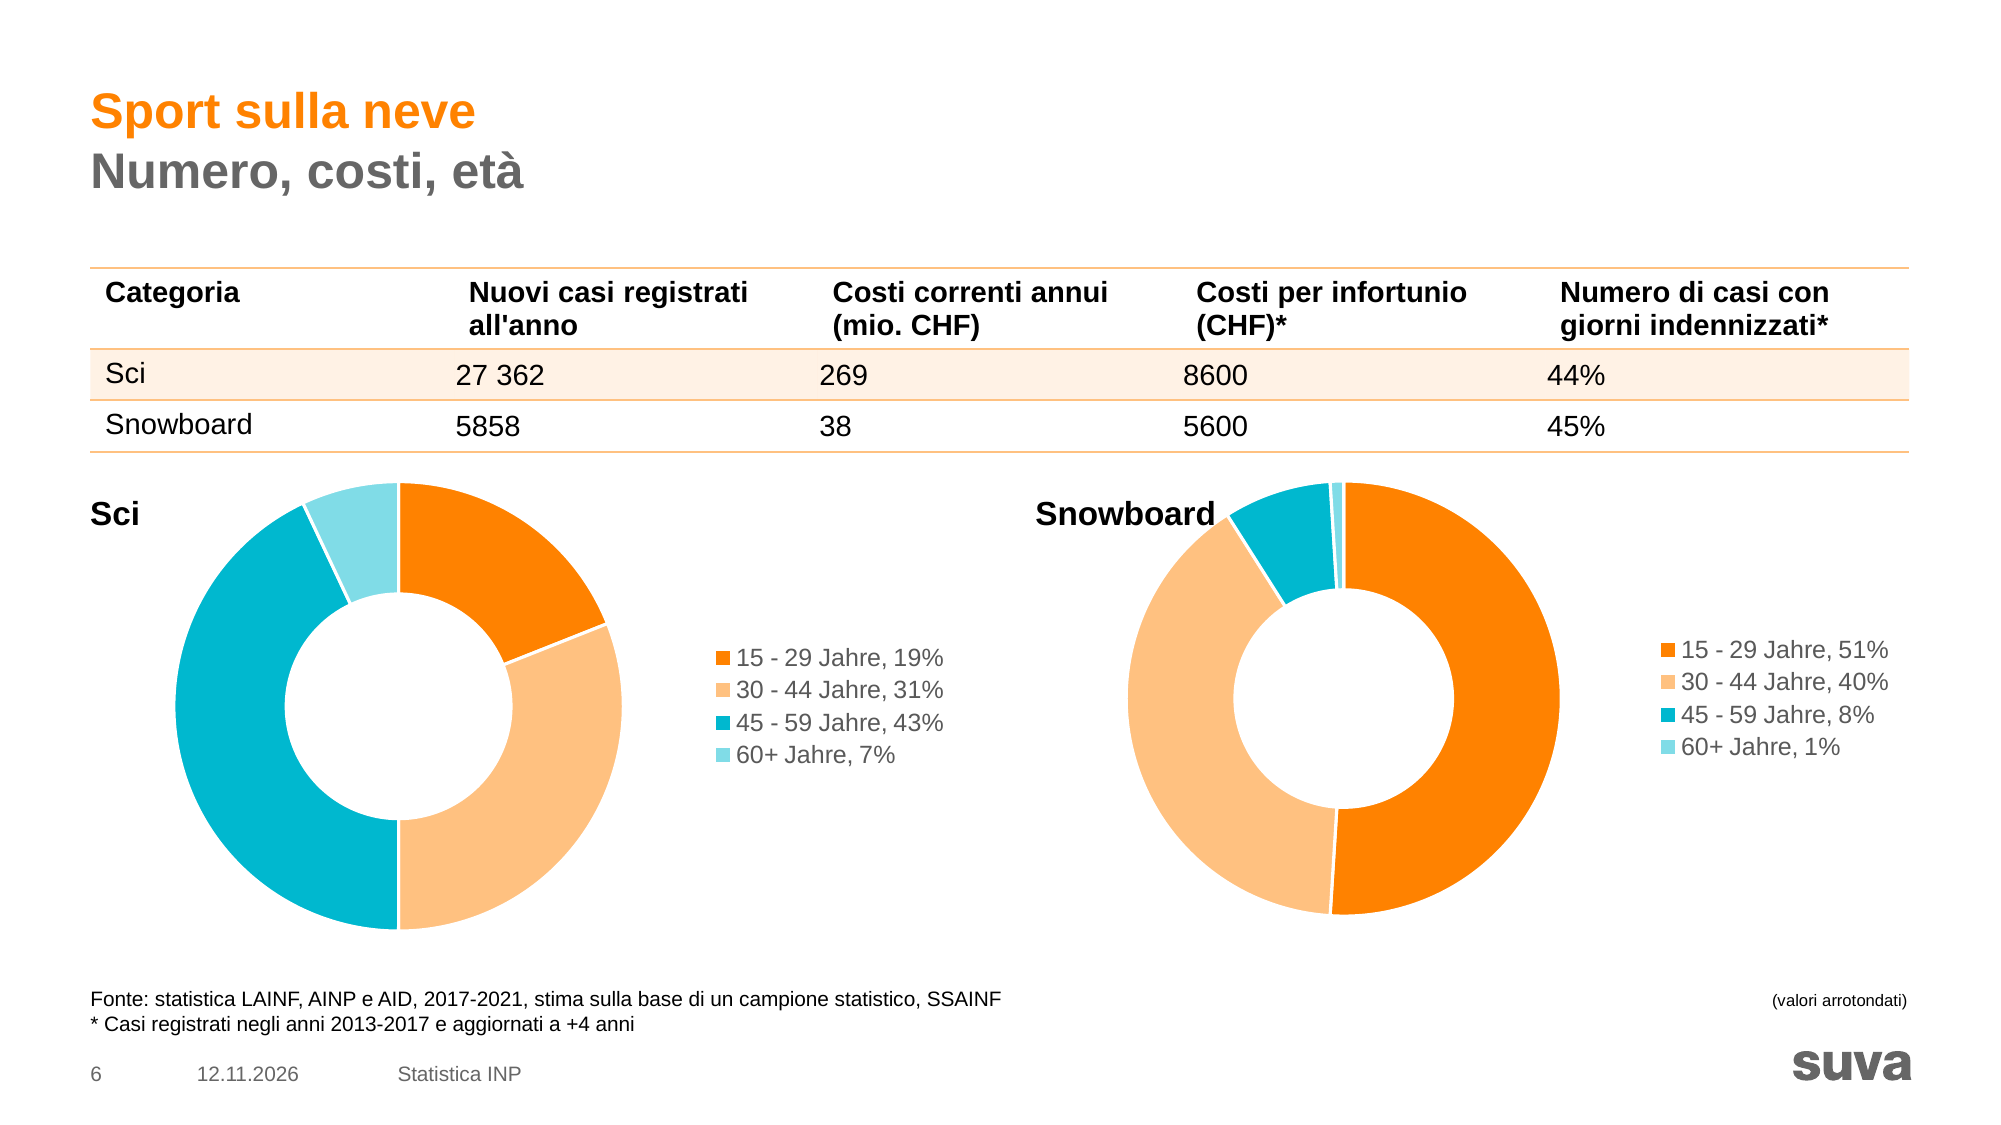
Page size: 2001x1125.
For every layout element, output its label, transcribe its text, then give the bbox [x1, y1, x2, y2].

list Fonte: statistica LAINF, AINP e AID, 2017-2021, stima sulla base di un campione statistico, SSAINF * Casi registrati negli anni 2013-2017 e aggiornati a +4 anni [90, 985, 1910, 1052]
table_header Costi correnti annui (mio. CHF) [818, 269, 1182, 348]
table_cell 269 [818, 350, 1182, 399]
table_cell 5600 [1182, 401, 1545, 451]
table_cell Sci [90, 350, 454, 399]
table_cell 44% [1545, 350, 1909, 399]
table_header Categoria [90, 269, 454, 348]
chart [90, 472, 965, 941]
table_cell 8600 [1182, 350, 1545, 399]
table_header Costi per infortunio (CHF)* [1182, 269, 1545, 348]
chart [1035, 471, 1910, 926]
table_cell 27 362 [454, 350, 818, 399]
footer Statistica INP [397, 1057, 1686, 1088]
table_cell 45% [1545, 401, 1909, 451]
table_cell Snowboard [90, 401, 454, 451]
table_cell 5858 [454, 401, 818, 451]
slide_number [196, 1057, 374, 1088]
title Sport sulla neve Numero, costi, età [90, 78, 1910, 220]
slide_number 6 [90, 1057, 174, 1088]
table_cell 38 [818, 401, 1182, 451]
text_box (valori arrotondati) [1757, 981, 1923, 1017]
table_header Numero di casi con giorni indennizzati* [1545, 269, 1909, 348]
table_header Nuovi casi registrati all'anno [454, 269, 818, 348]
